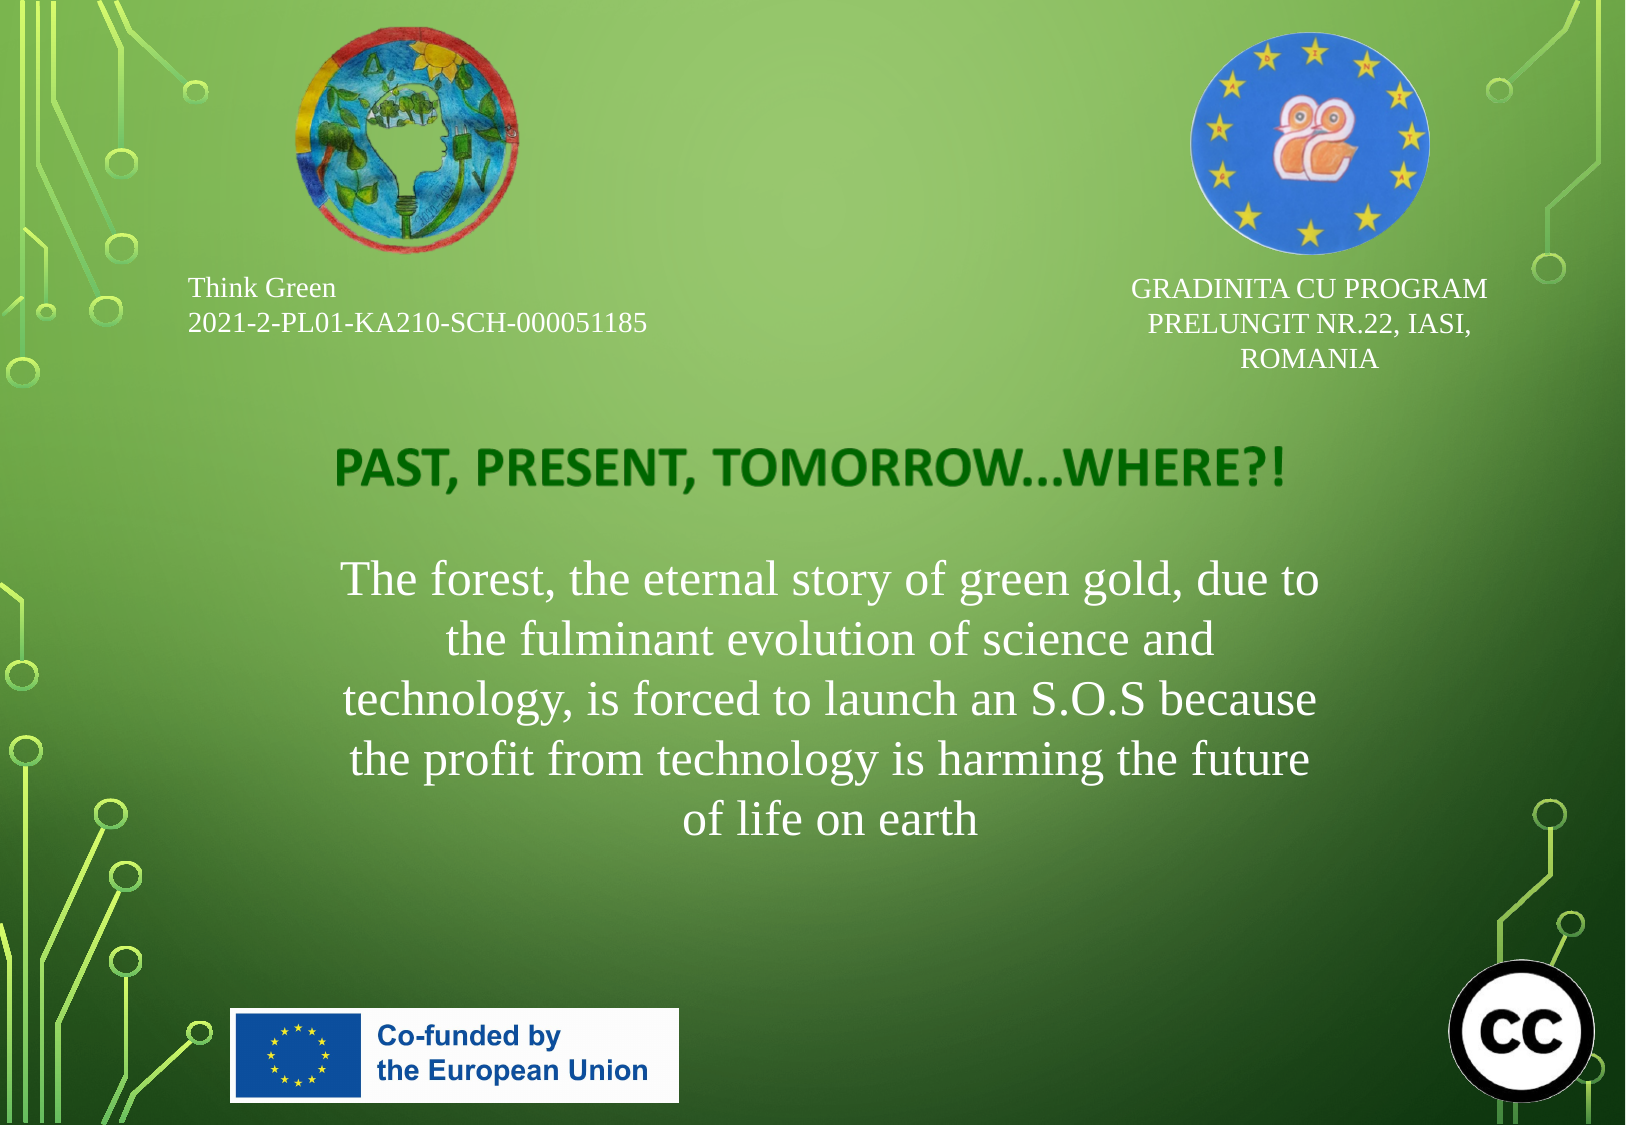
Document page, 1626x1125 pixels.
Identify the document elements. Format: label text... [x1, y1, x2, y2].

picture [1447, 959, 1595, 1103]
picture [1189, 32, 1430, 255]
text_box GRADINITA CU PROGRAM PRELUNGIT NR.22, IASI, ROMANIA [1062, 261, 1558, 382]
text_box Think Green 2021-2-PL01-KA210-SCH-000051185 [173, 260, 701, 346]
picture [265, 413, 1357, 538]
picture [229, 1007, 680, 1103]
picture [291, 21, 520, 255]
text_box The forest, the eternal story of green gold, due to the fulminant evolution of science and technology, is forced to launch an S.O.S because the profit from technology is harming the future of life on earth [320, 538, 1341, 853]
